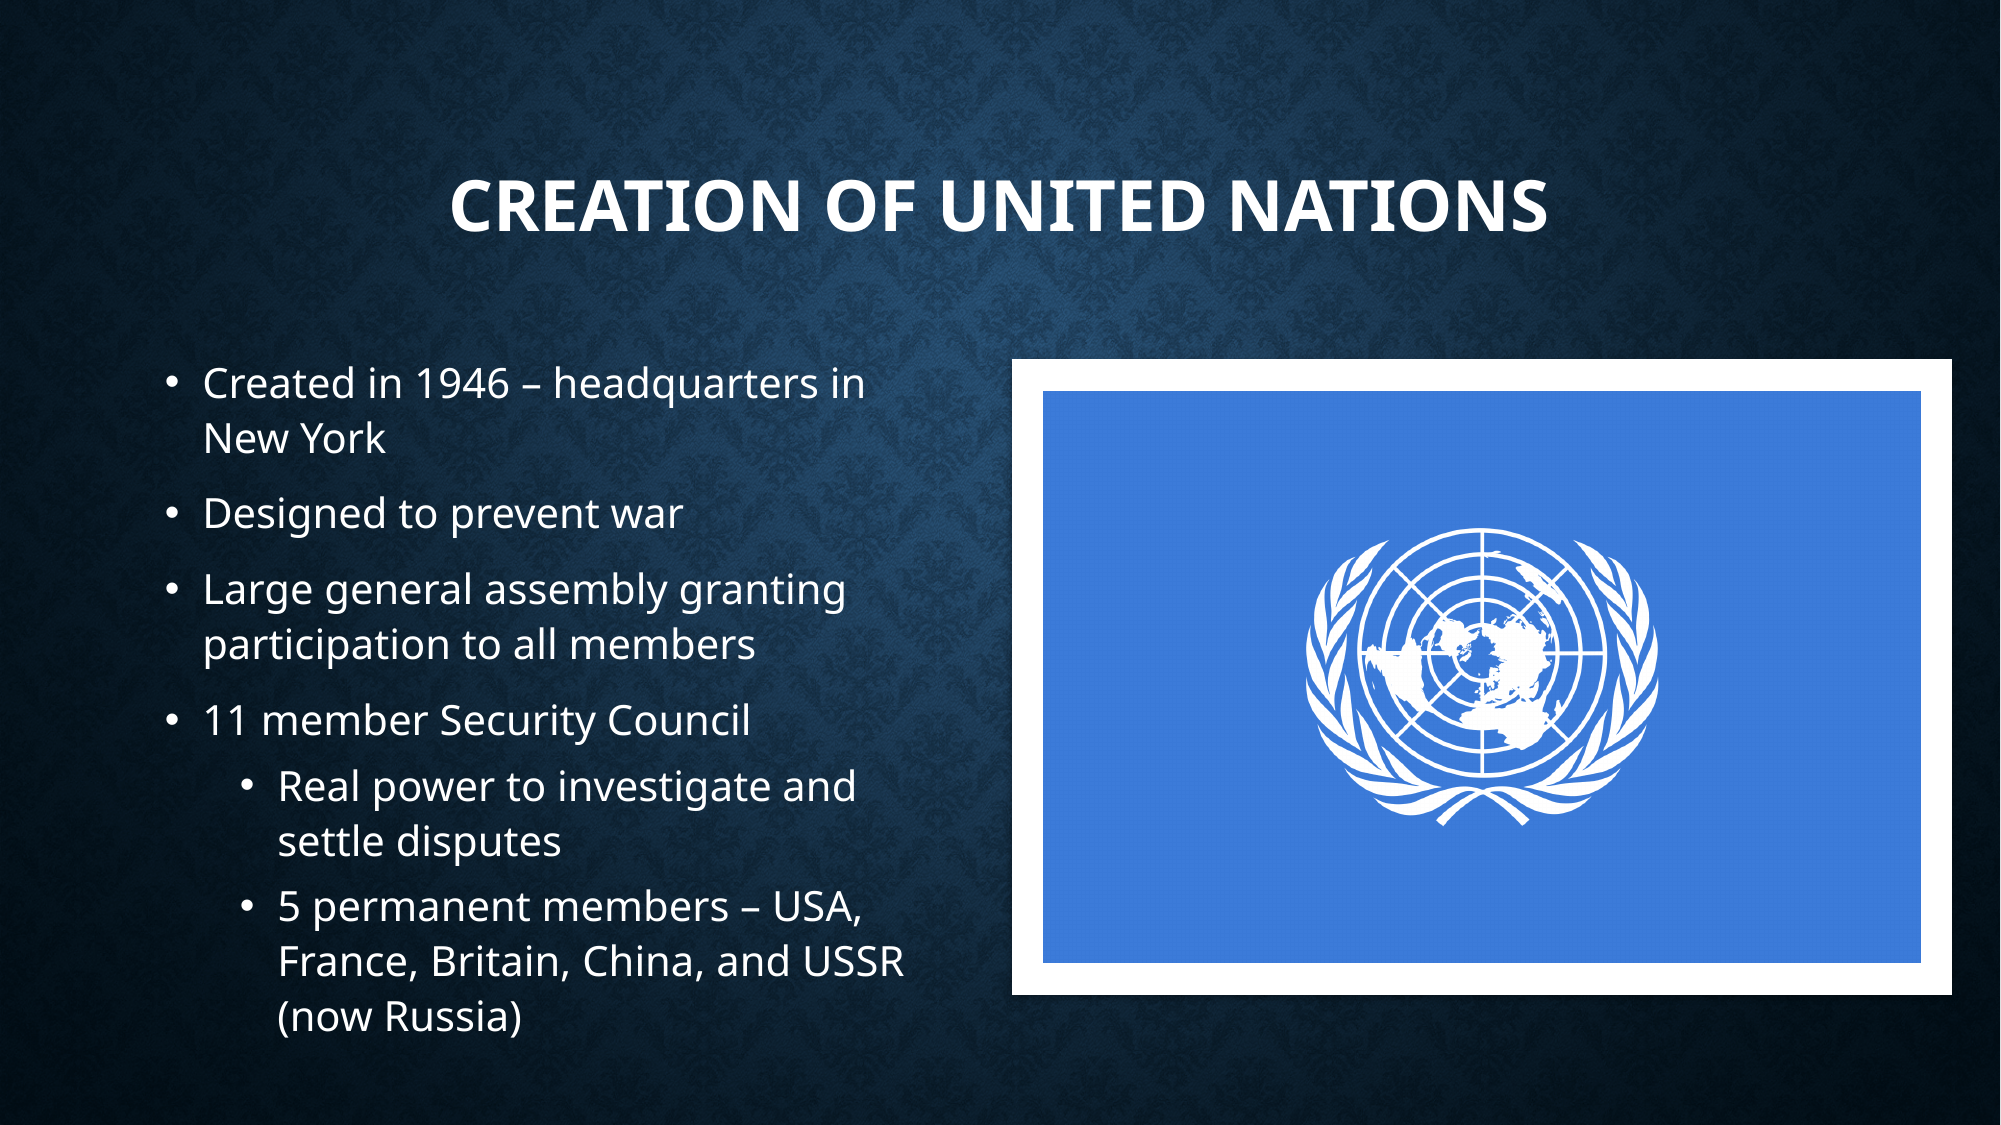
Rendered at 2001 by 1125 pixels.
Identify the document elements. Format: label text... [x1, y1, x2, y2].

title Creation of United Nations [149, 99, 1849, 318]
picture [1042, 389, 1922, 964]
list Created in 1946 – headquarters in New York Designed to prevent war Large general assembly granting participation to all members 11 member Security Council Real power to investigate and settle disputes 5 permanent members – USA, France, Britain, China, and USSR (now Russia) [149, 343, 973, 1095]
